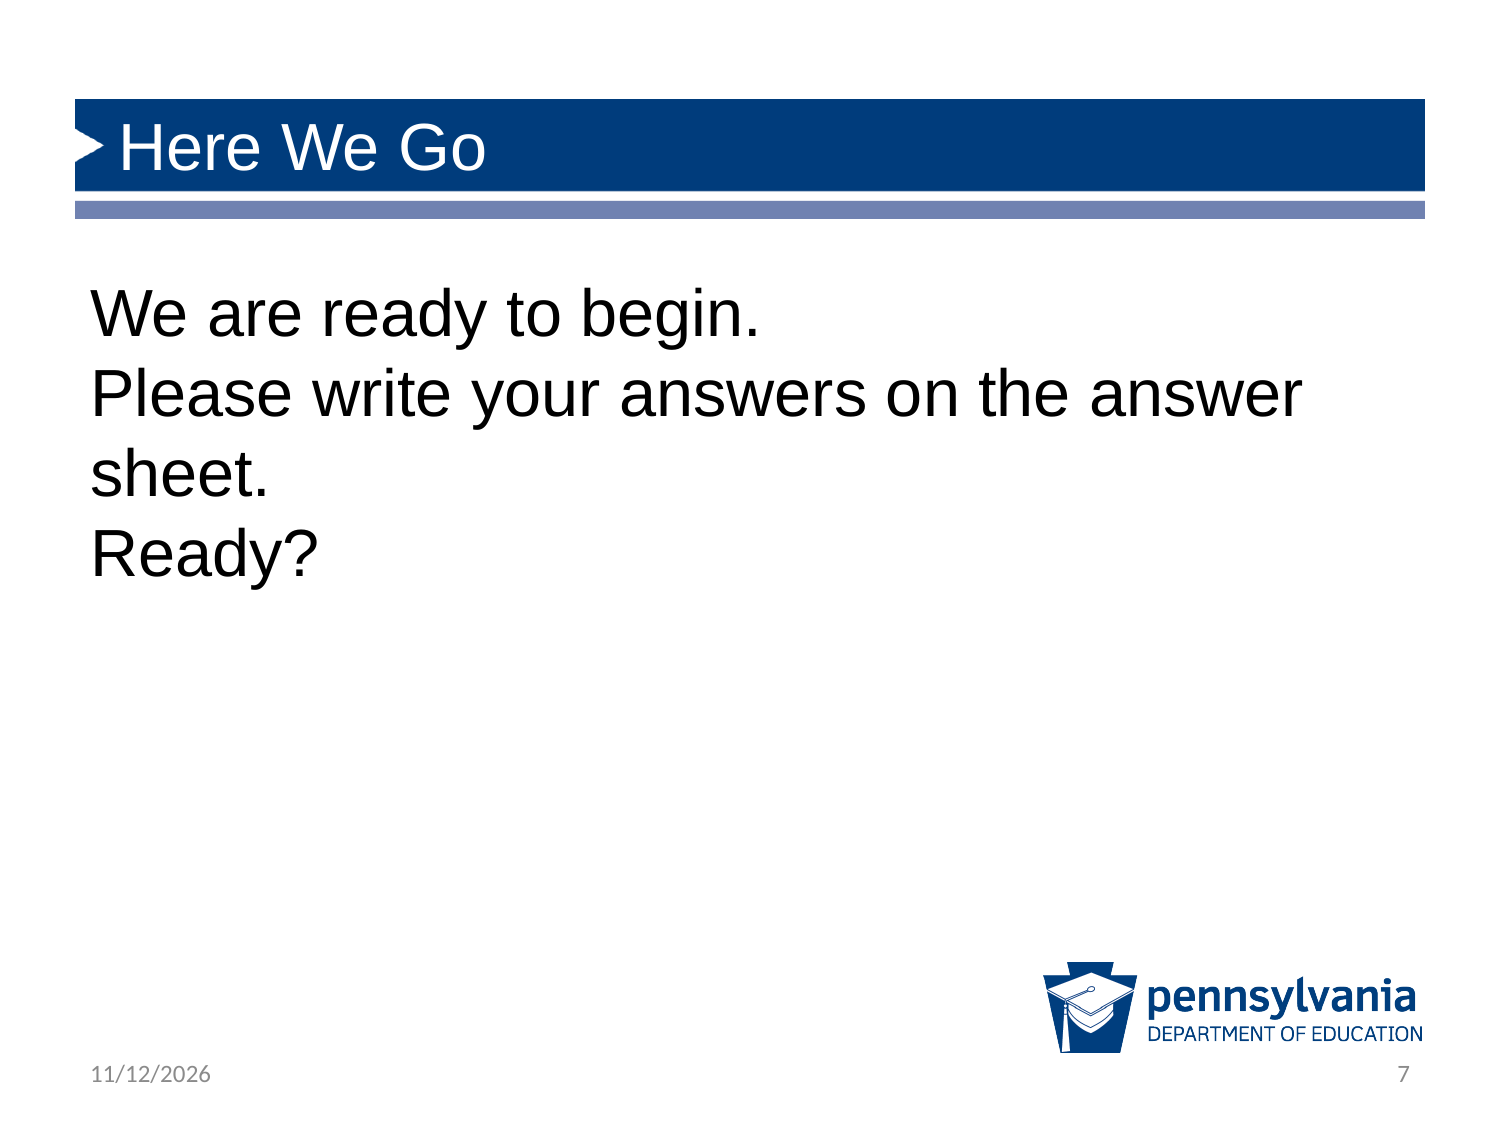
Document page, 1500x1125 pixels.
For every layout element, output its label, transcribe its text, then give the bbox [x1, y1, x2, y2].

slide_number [75, 1042, 425, 1103]
slide_number 7 [1074, 1042, 1425, 1103]
list We are ready to begin. Please write your answers on the answer sheet. Ready? [75, 262, 1425, 1005]
title Here We Go [75, 50, 1425, 238]
picture [1043, 1005, 1422, 1053]
